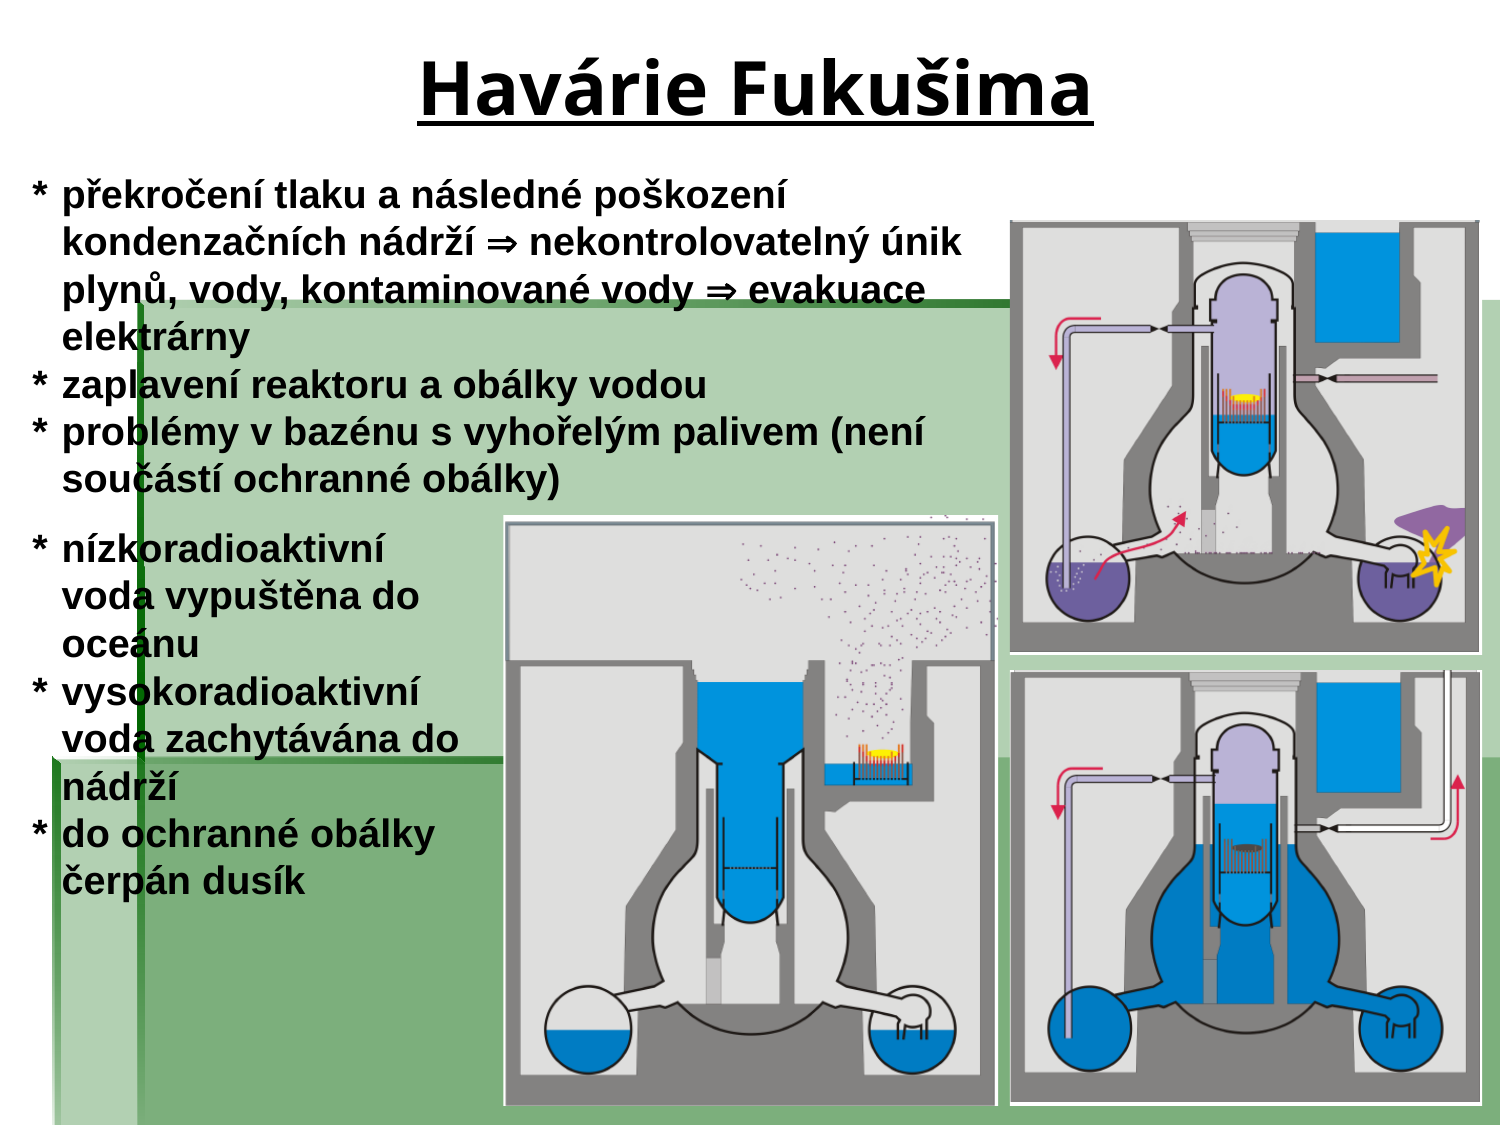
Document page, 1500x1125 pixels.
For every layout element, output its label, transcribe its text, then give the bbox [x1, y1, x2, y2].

picture [503, 515, 999, 1106]
text_box * nízkoradioaktivní voda vypuštěna do oceánu * vysokoradioaktivní voda zachytávána do nádrží * do ochranné obálky čerpán dusík [17, 515, 479, 911]
picture [1009, 669, 1483, 1106]
text_box Havárie Fukušima [29, 31, 1483, 140]
picture [1009, 219, 1483, 655]
text_box * překročení tlaku a následné poškození kondenzačních nádrží  nekontrolovatelný únik plynů, vody, kontaminované vody  evakuace elektrárny * zaplavení reaktoru a obálky vodou * problémy v bazénu s vyhořelým palivem (není součástí ochranné obálky) [17, 160, 1010, 509]
